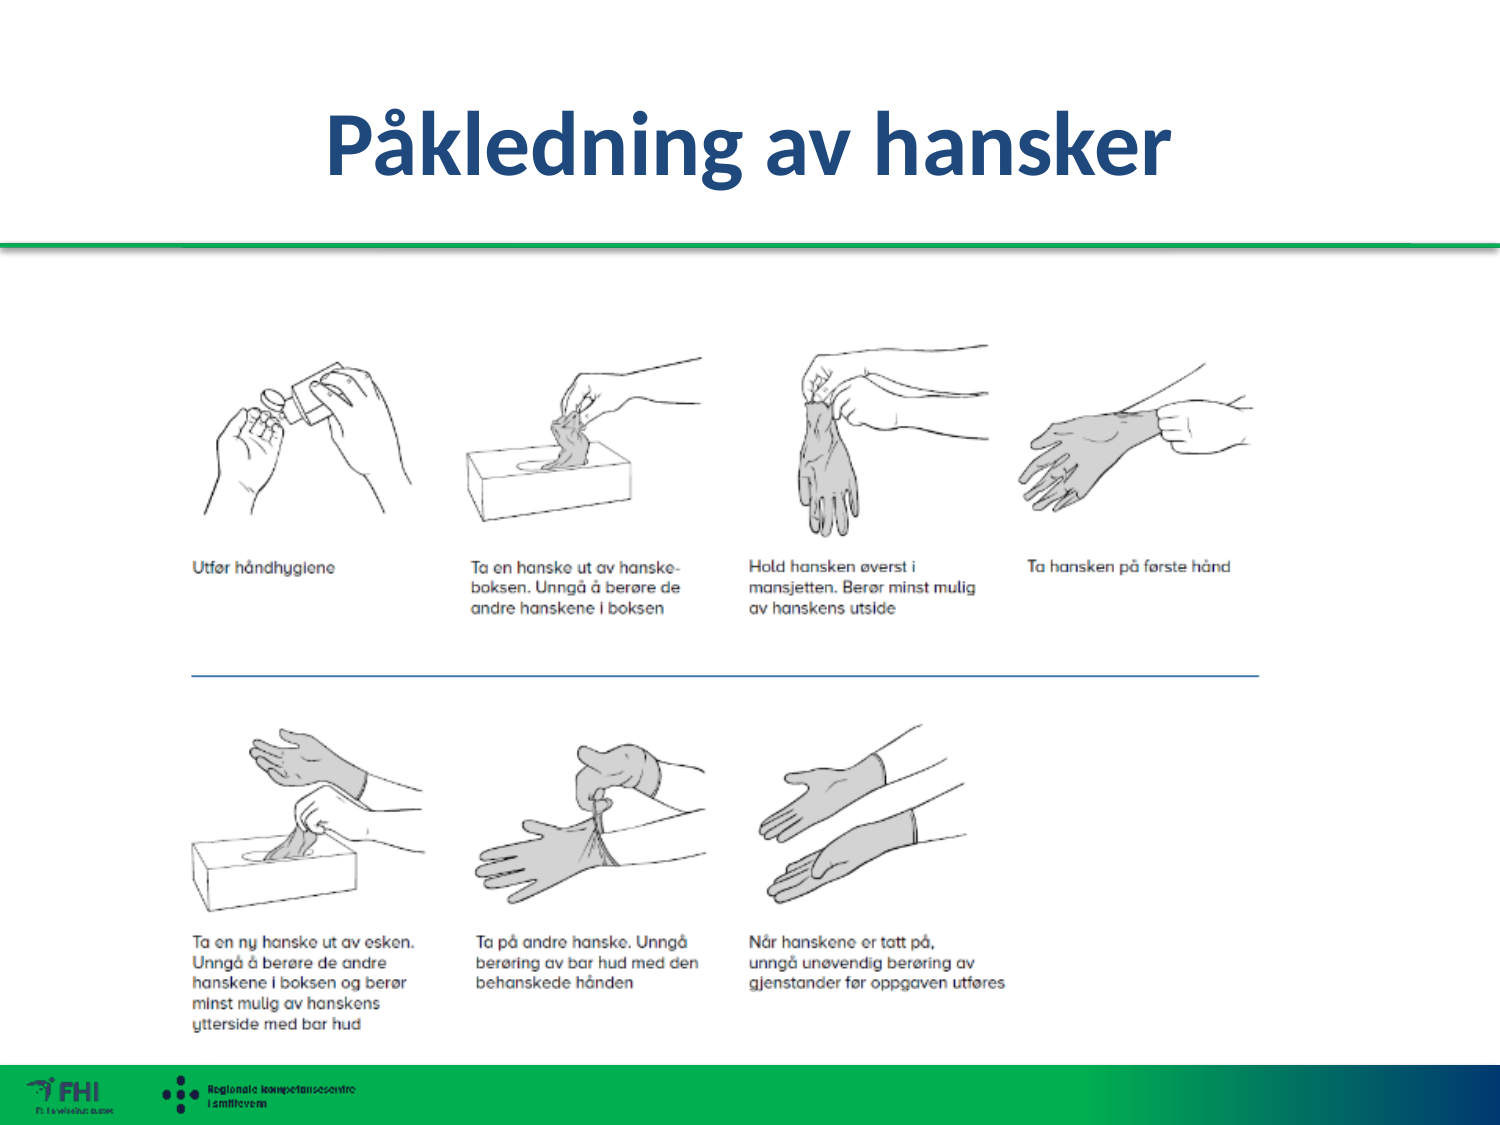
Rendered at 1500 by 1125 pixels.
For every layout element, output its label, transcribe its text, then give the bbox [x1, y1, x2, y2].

picture [160, 1073, 359, 1117]
picture [154, 262, 1296, 1059]
title Påkledning av hansker [75, 45, 1425, 233]
picture [0, 1065, 154, 1125]
